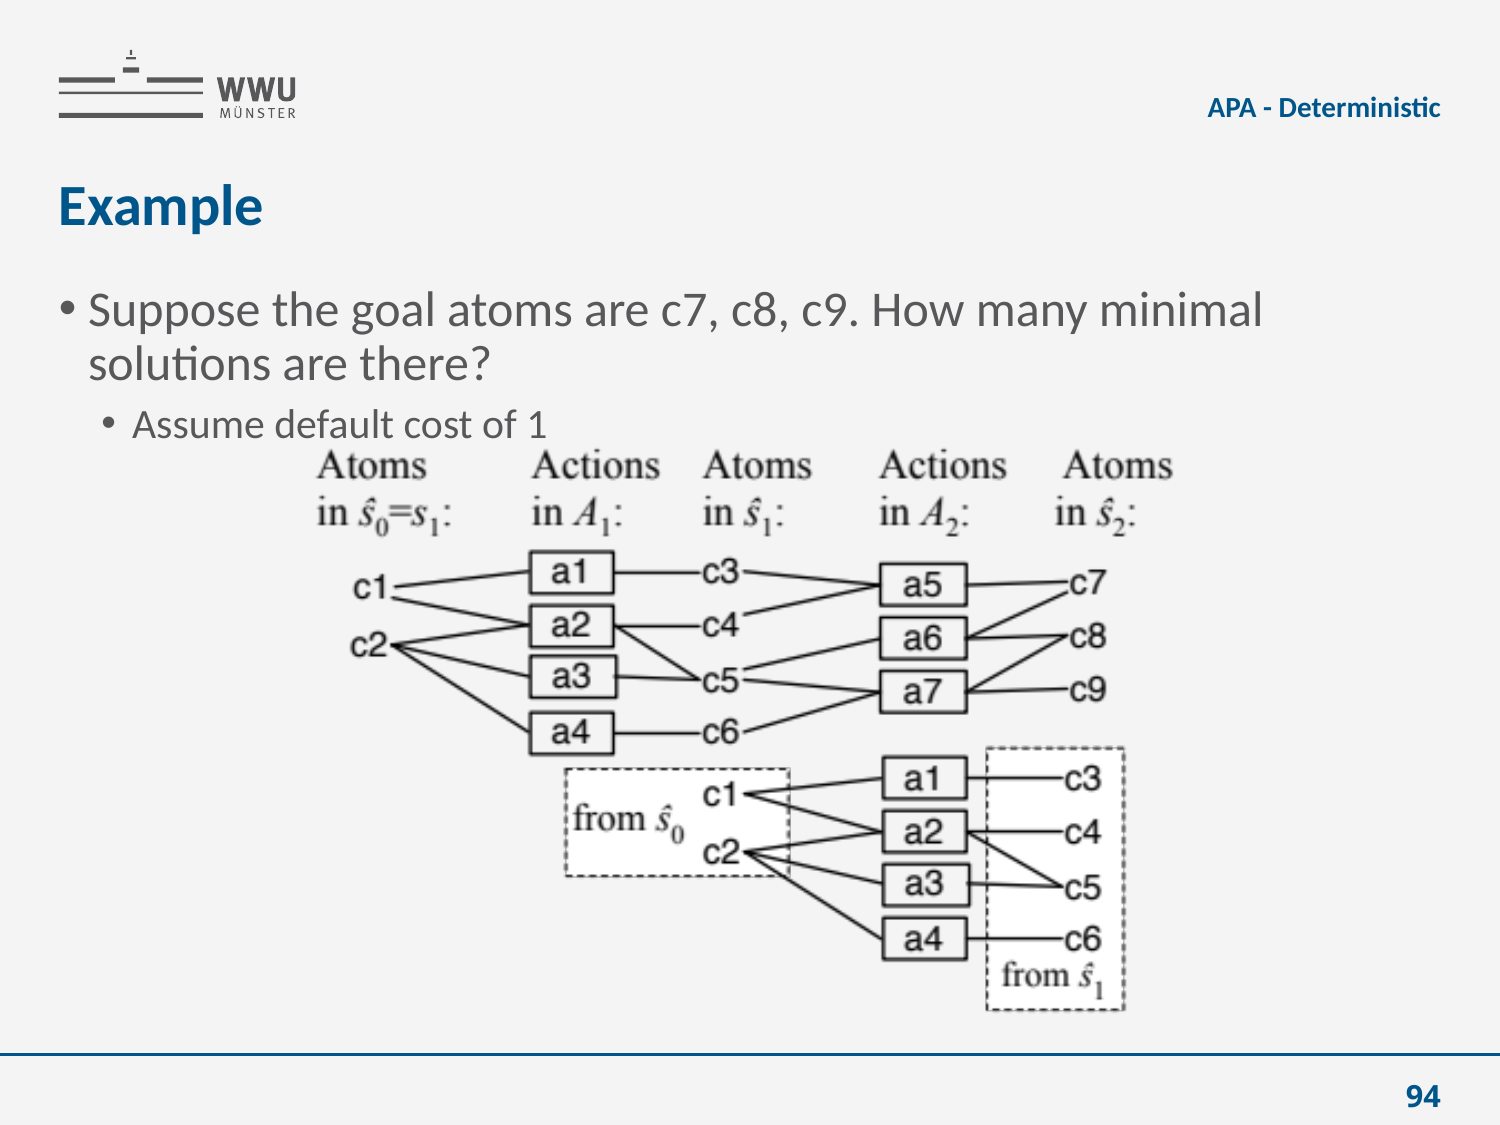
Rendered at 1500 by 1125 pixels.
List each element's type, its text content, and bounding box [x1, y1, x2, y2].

picture [313, 441, 1187, 1014]
title Example [59, 167, 1442, 262]
slide_number 94 [1322, 1058, 1441, 1118]
list Suppose the goal atoms are c7, c8, c9. How many minimal solutions are there? Assume default cost of 1 [59, 283, 1442, 1036]
slide_number APA - Deterministic [590, 63, 1442, 123]
